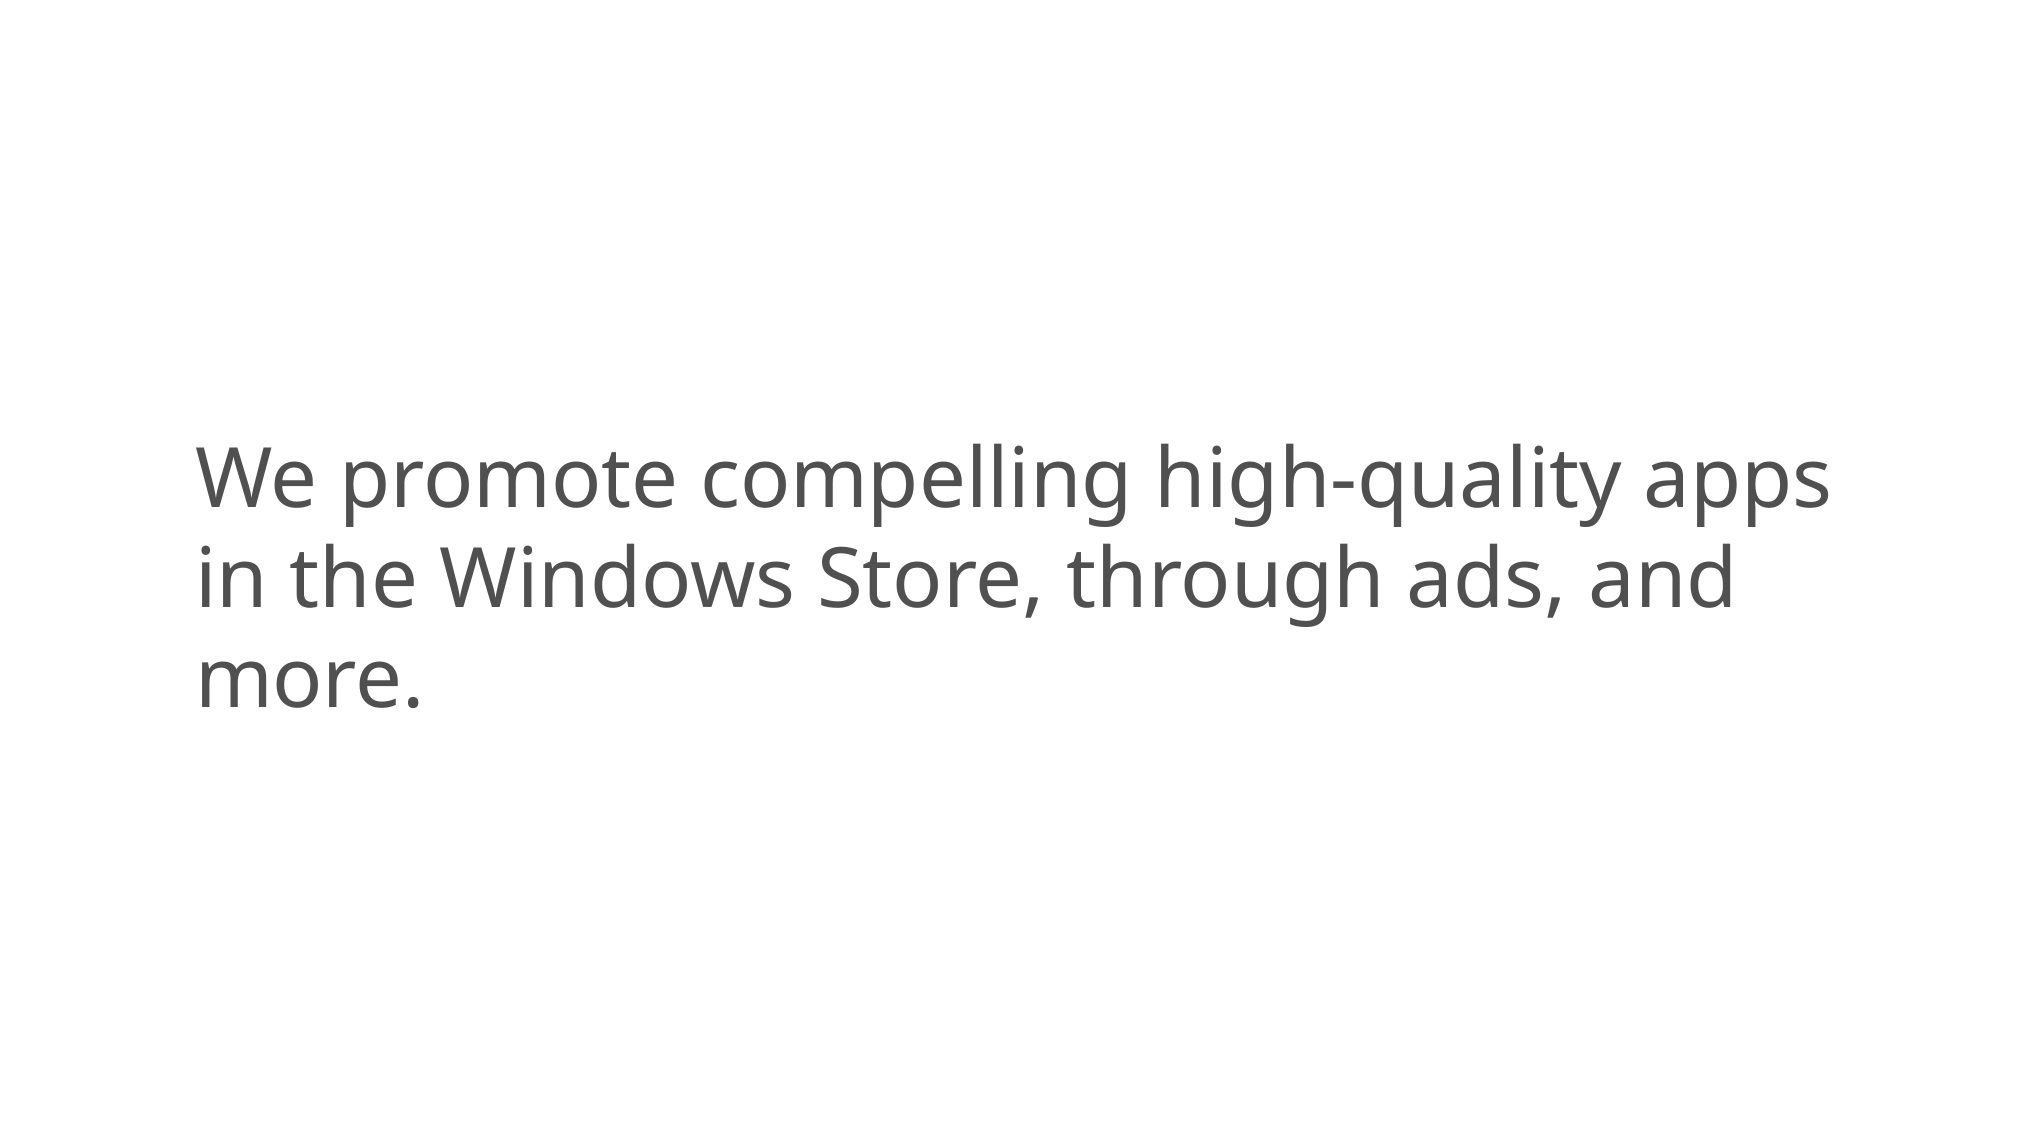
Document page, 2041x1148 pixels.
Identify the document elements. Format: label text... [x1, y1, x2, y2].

title We promote compelling high-quality apps in the Windows Store, through ads, and more. [195, 423, 1846, 574]
